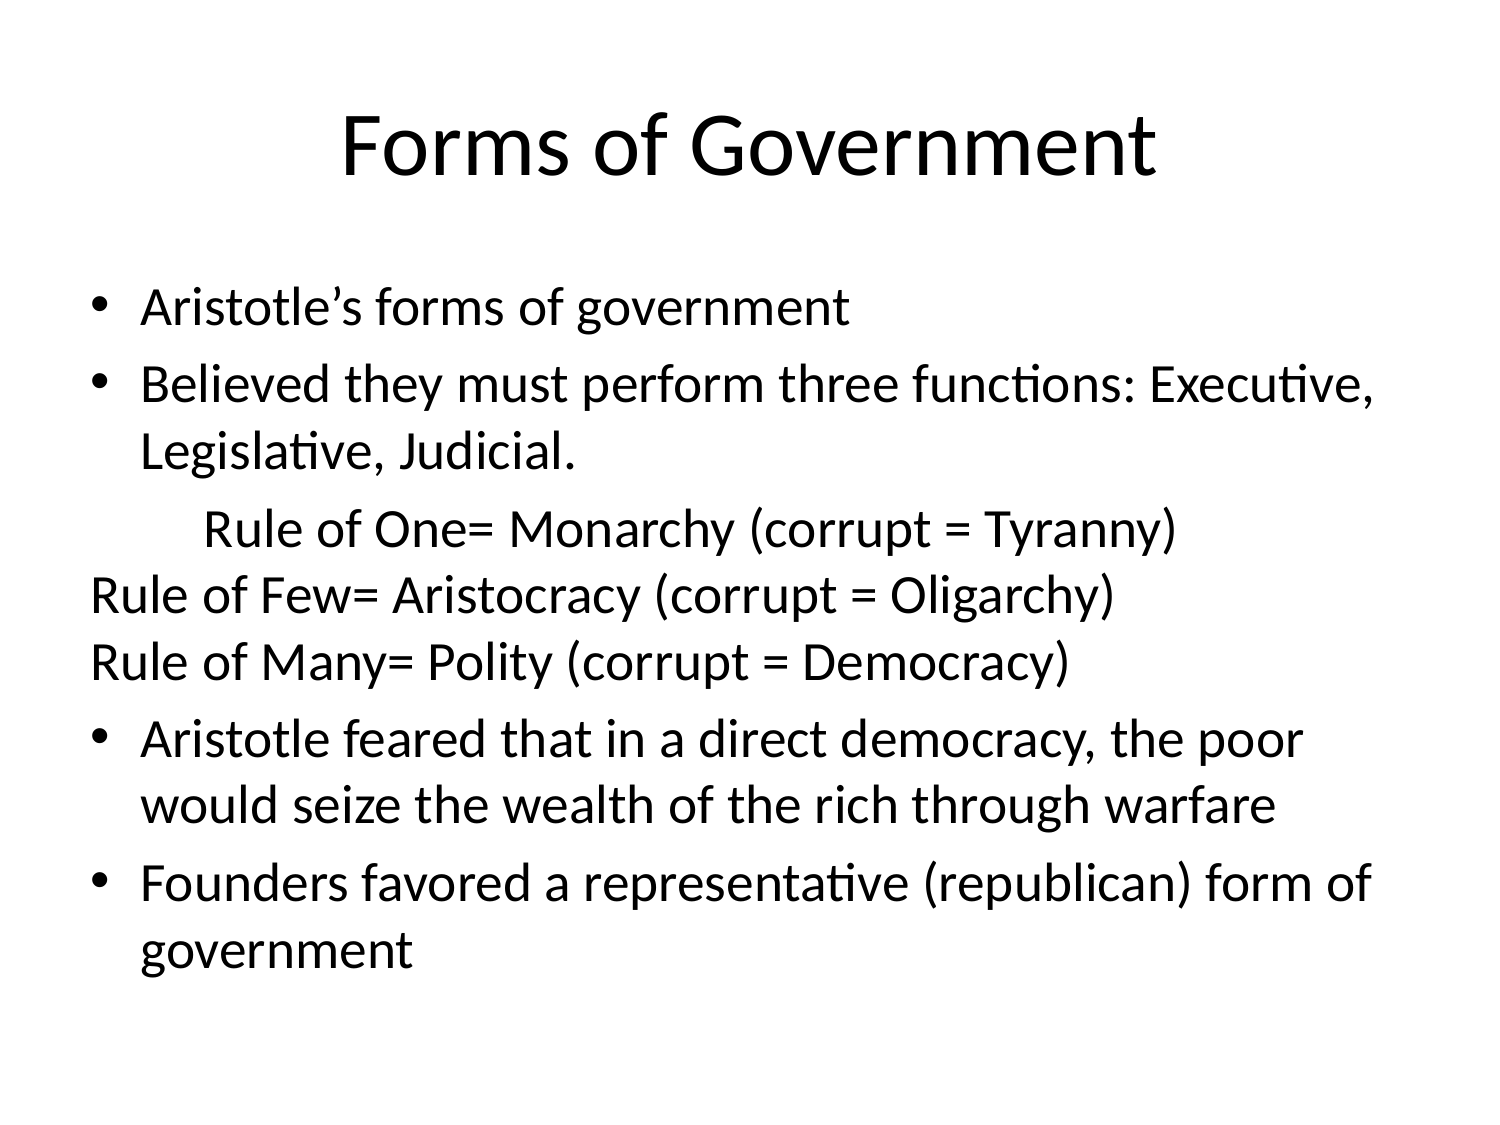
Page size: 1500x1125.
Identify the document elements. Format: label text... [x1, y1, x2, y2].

title Forms of Government [75, 45, 1425, 233]
list Aristotle’s forms of government Believed they must perform three functions: Executive, Legislative, Judicial. Rule of One= Monarchy (corrupt = Tyranny) Rule of Few= Aristocracy (corrupt = Oligarchy) Rule of Many= Polity (corrupt = Democracy) Aristotle feared that in a direct democracy, the poor would seize the wealth of the rich through warfare Founders favored a representative (republican) form of government [75, 262, 1425, 1005]
